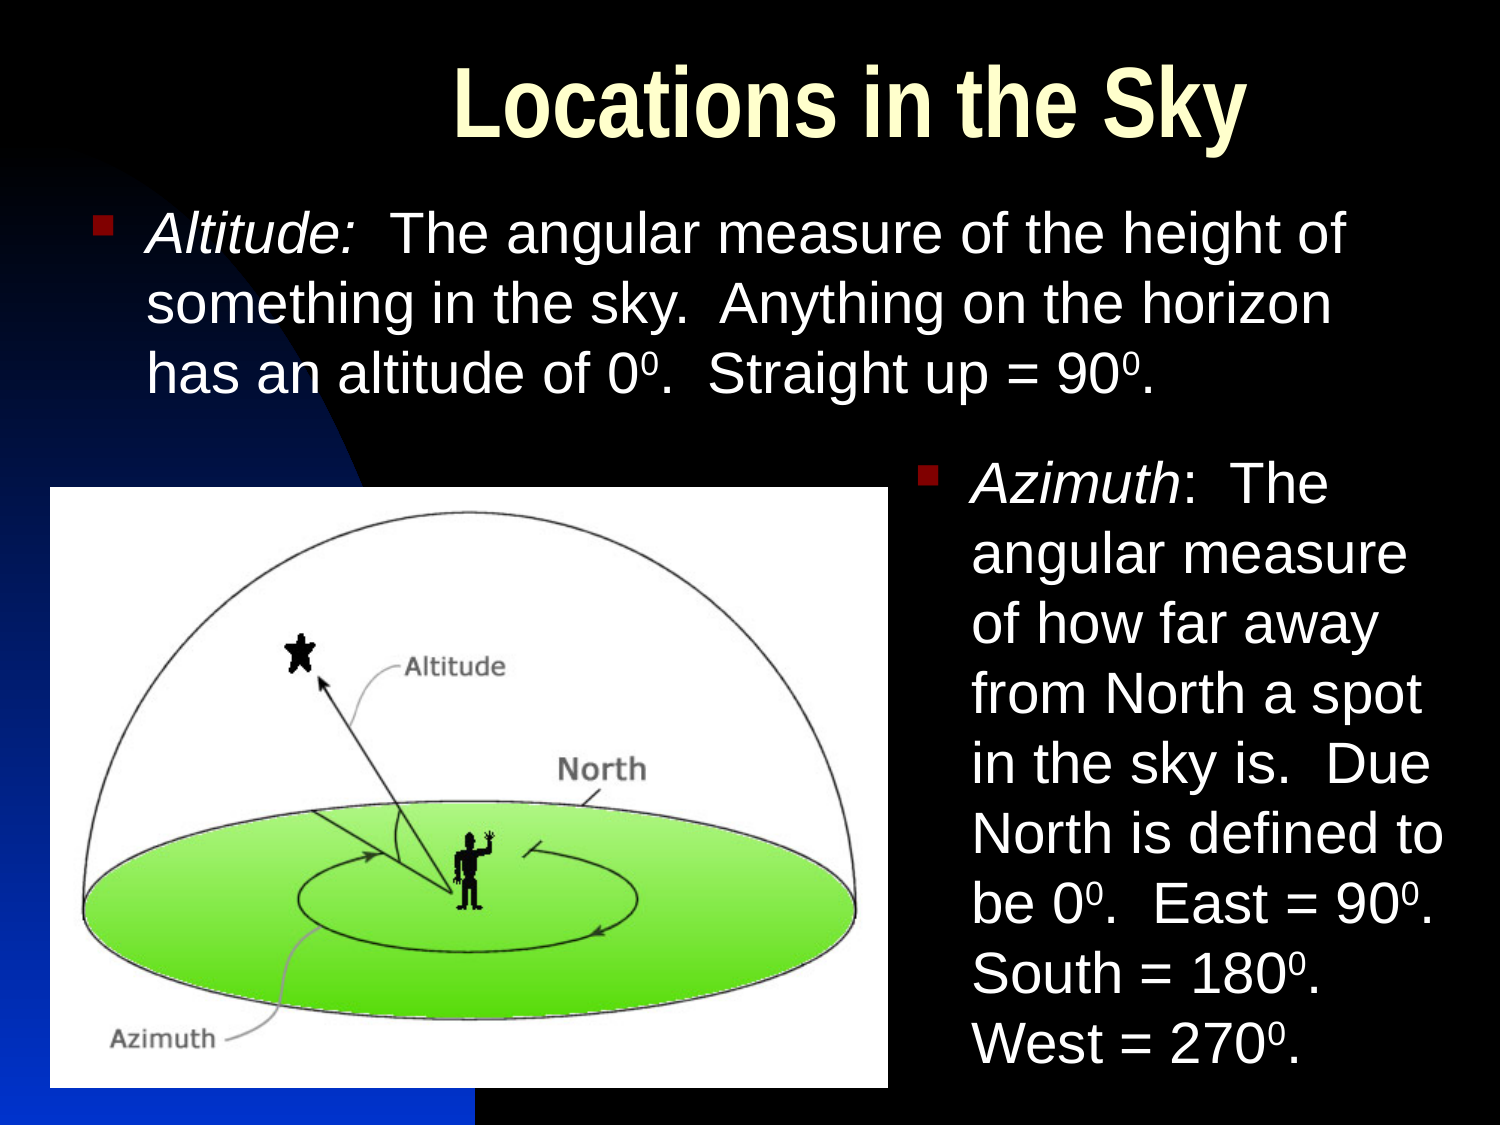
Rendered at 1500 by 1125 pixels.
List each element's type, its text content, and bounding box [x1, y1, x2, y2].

picture [49, 487, 888, 1088]
title Locations in the Sky [437, 37, 1438, 187]
text_box Azimuth: The angular measure of how far away from North a spot in the sky is. Due North is defined to be 00. East = 900. South = 1800. West = 2700. [900, 437, 1475, 975]
list Altitude: The angular measure of the height of something in the sky. Anything on the horizon has an altitude of 00. Straight up = 900. [75, 187, 1450, 475]
